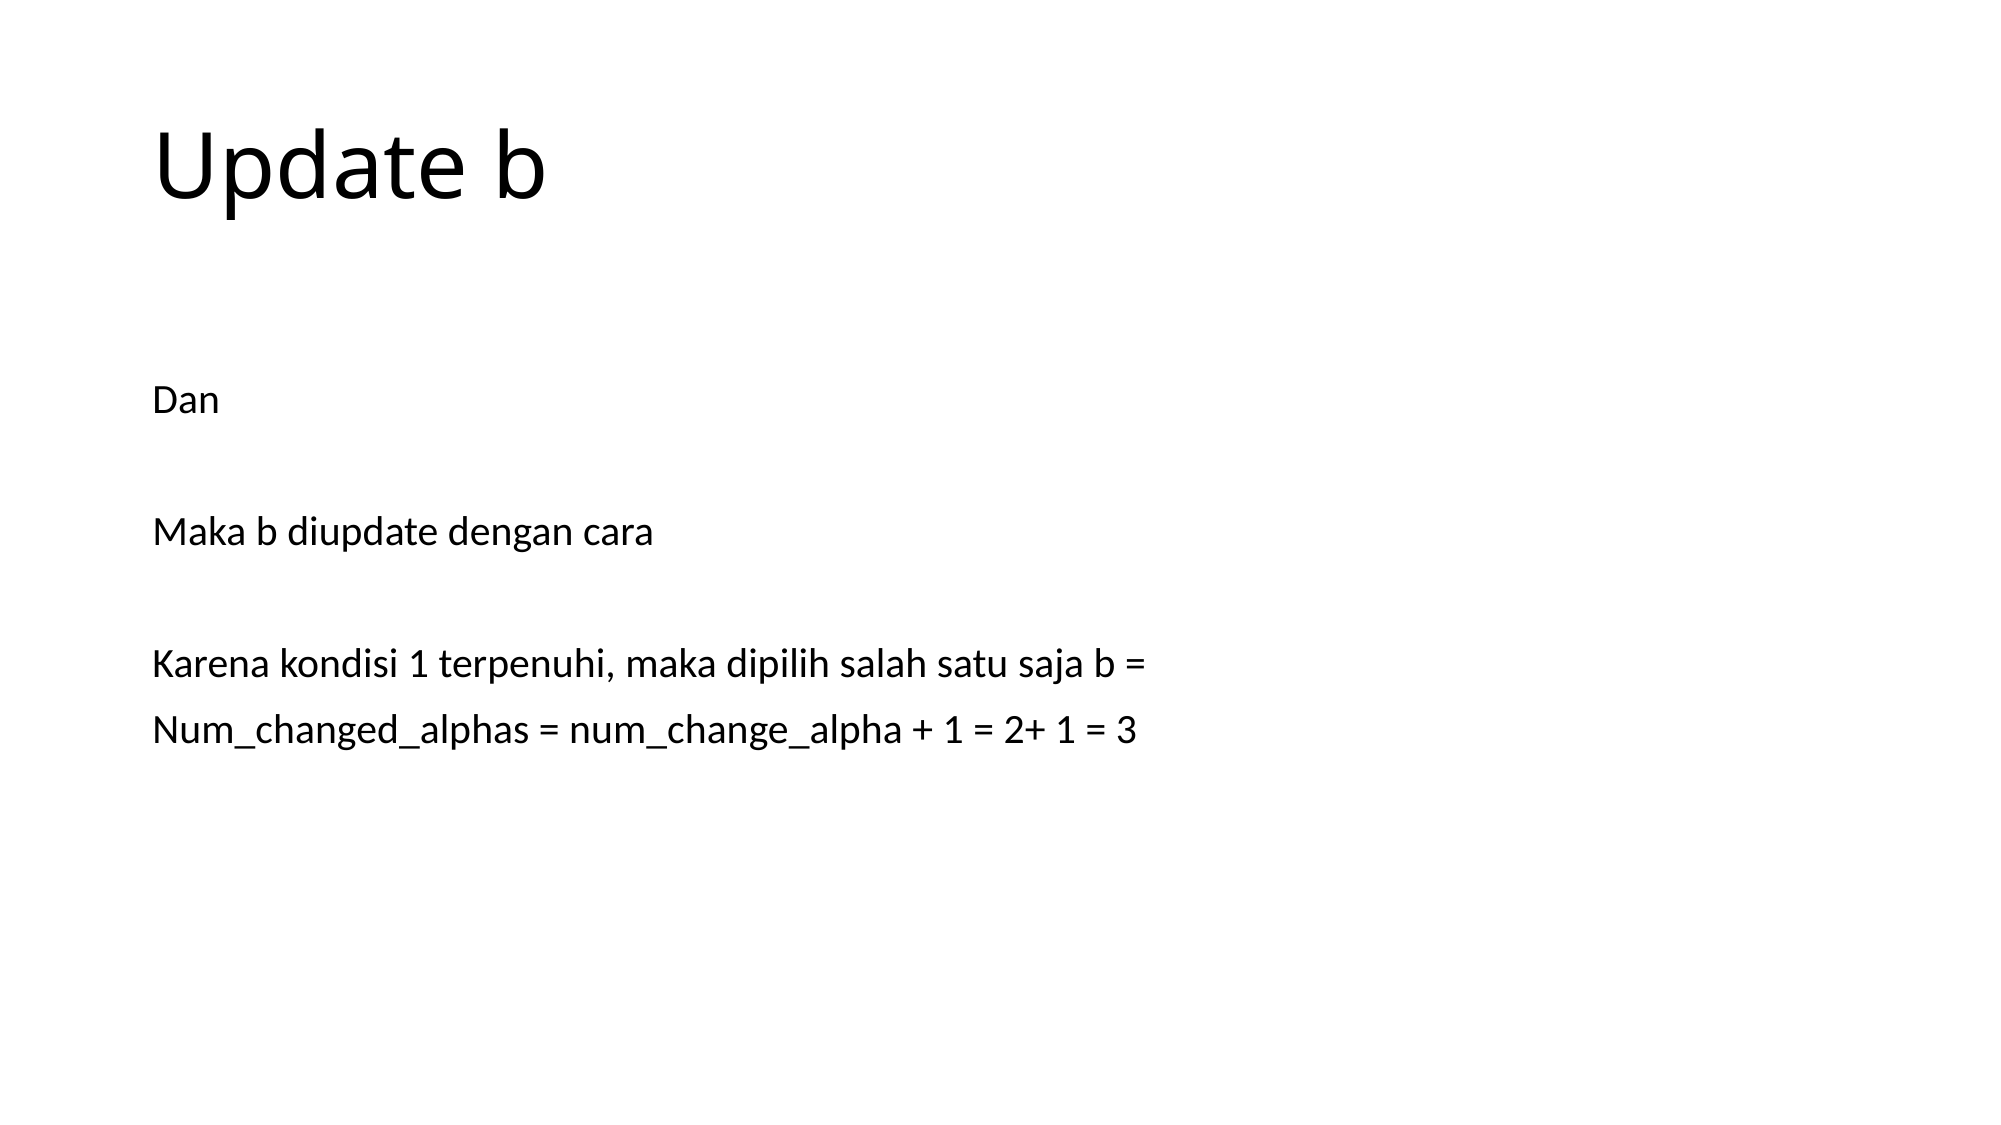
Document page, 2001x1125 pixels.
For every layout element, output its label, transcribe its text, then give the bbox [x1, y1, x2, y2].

title Update b [137, 59, 1863, 278]
